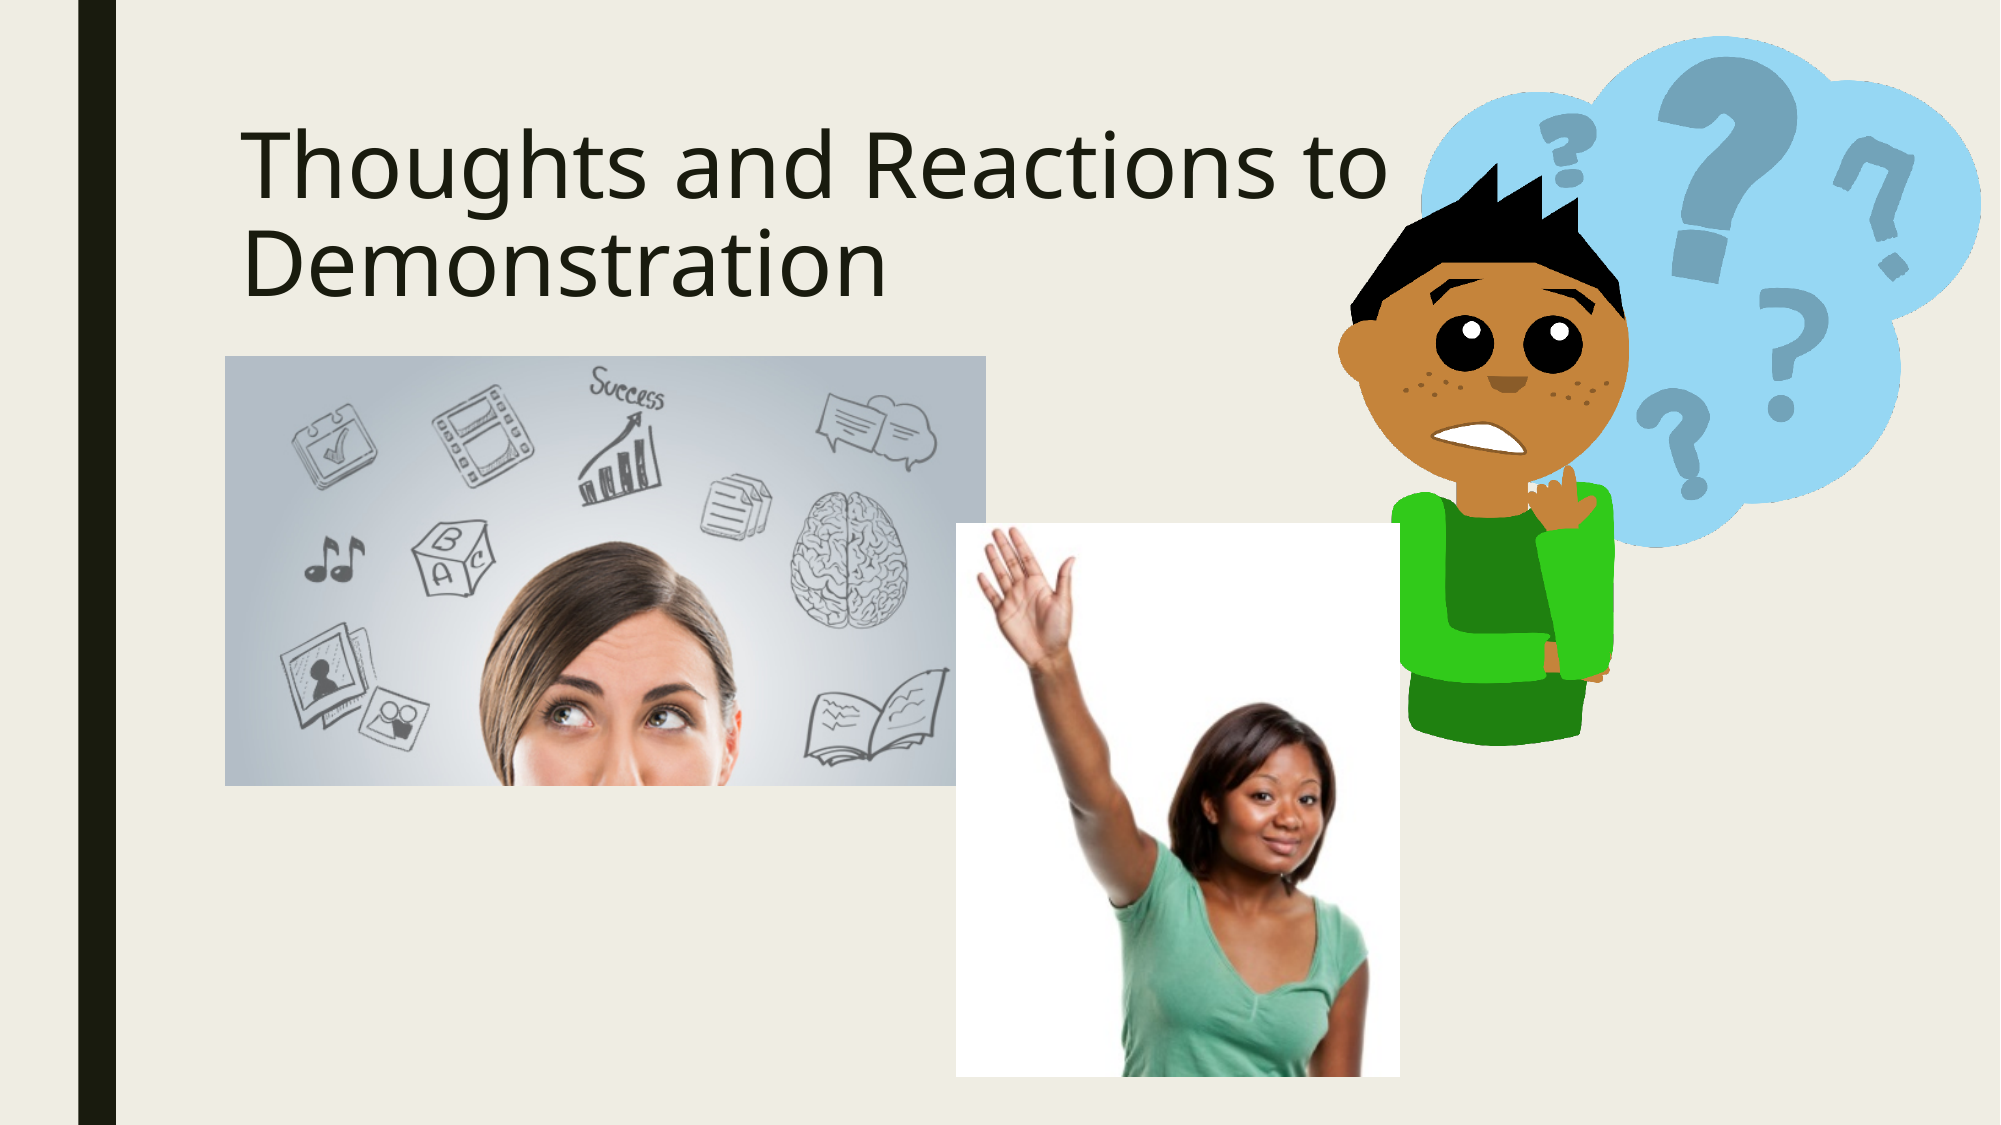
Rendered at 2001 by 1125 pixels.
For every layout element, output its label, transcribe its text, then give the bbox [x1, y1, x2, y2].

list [224, 356, 986, 786]
title Thoughts and Reactions to Demonstration [225, 112, 1338, 357]
picture [956, 36, 1981, 1077]
